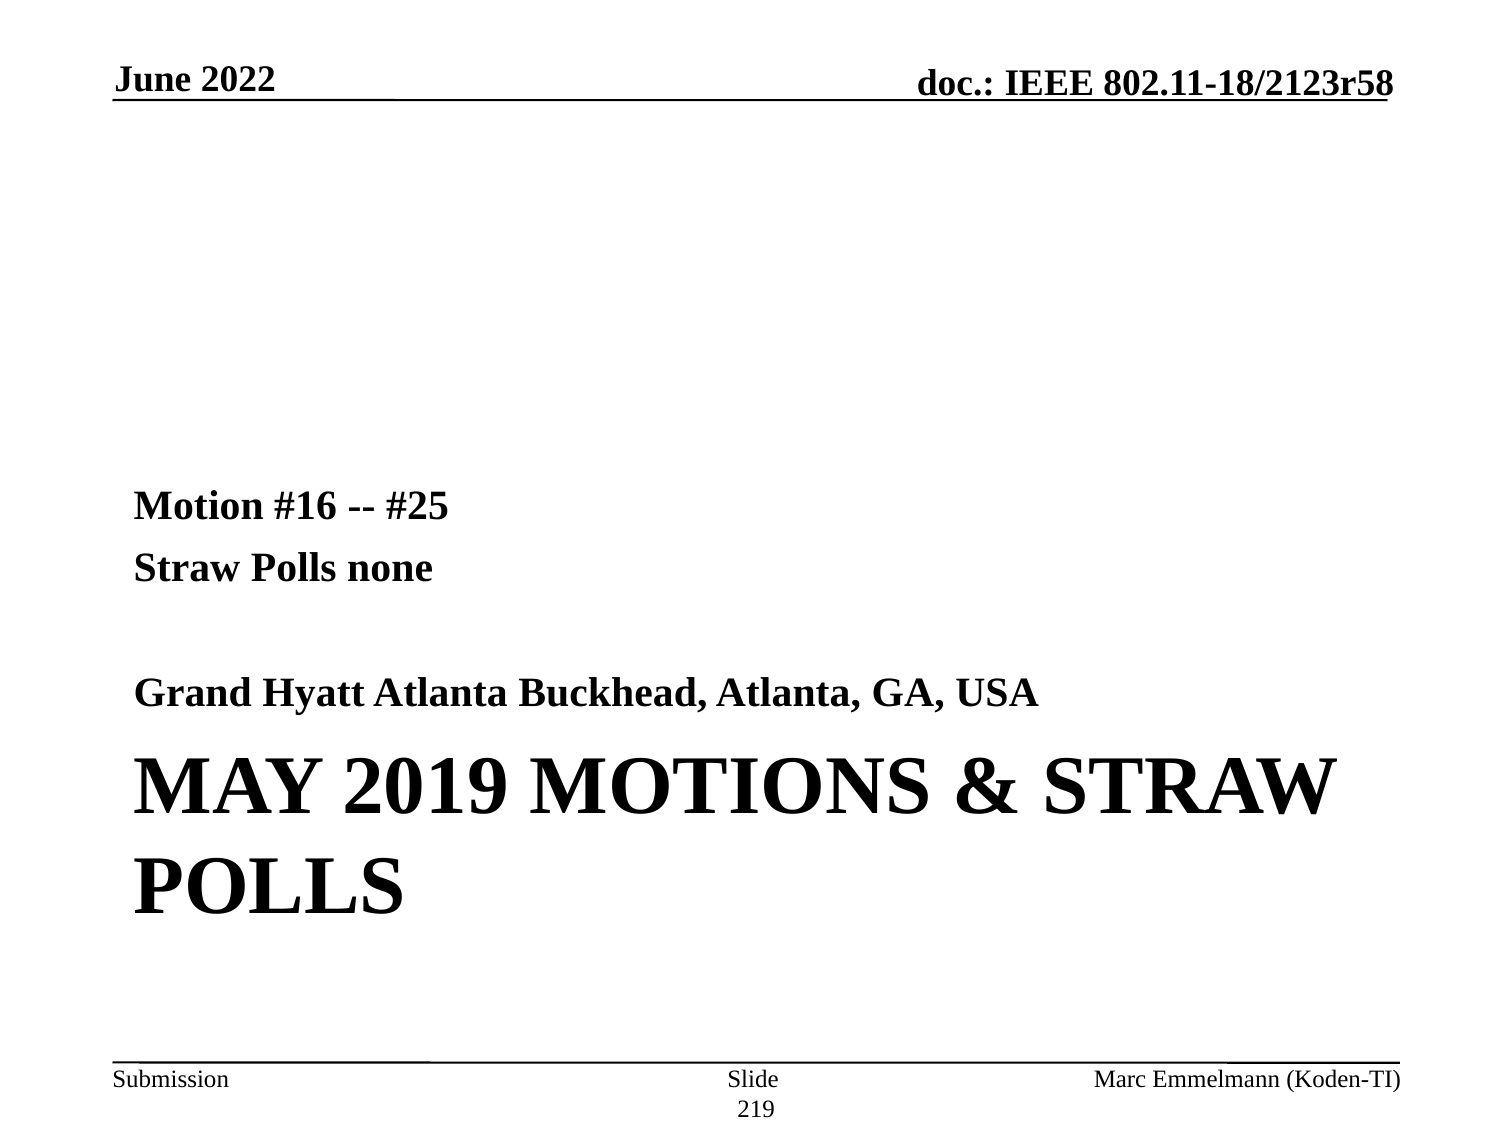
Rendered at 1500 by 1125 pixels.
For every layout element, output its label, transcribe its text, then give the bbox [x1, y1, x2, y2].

slide_number Slide 219 [712, 1061, 800, 1123]
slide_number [114, 54, 423, 100]
footer Marc Emmelmann (Koden-TI) [878, 1061, 1402, 1093]
title May 2019 Motions & Straw Polls [118, 724, 1394, 947]
list Motion #16 -- #25 Straw Polls none Grand Hyatt Atlanta Buckhead, Atlanta, GA, USA [118, 476, 1394, 724]
